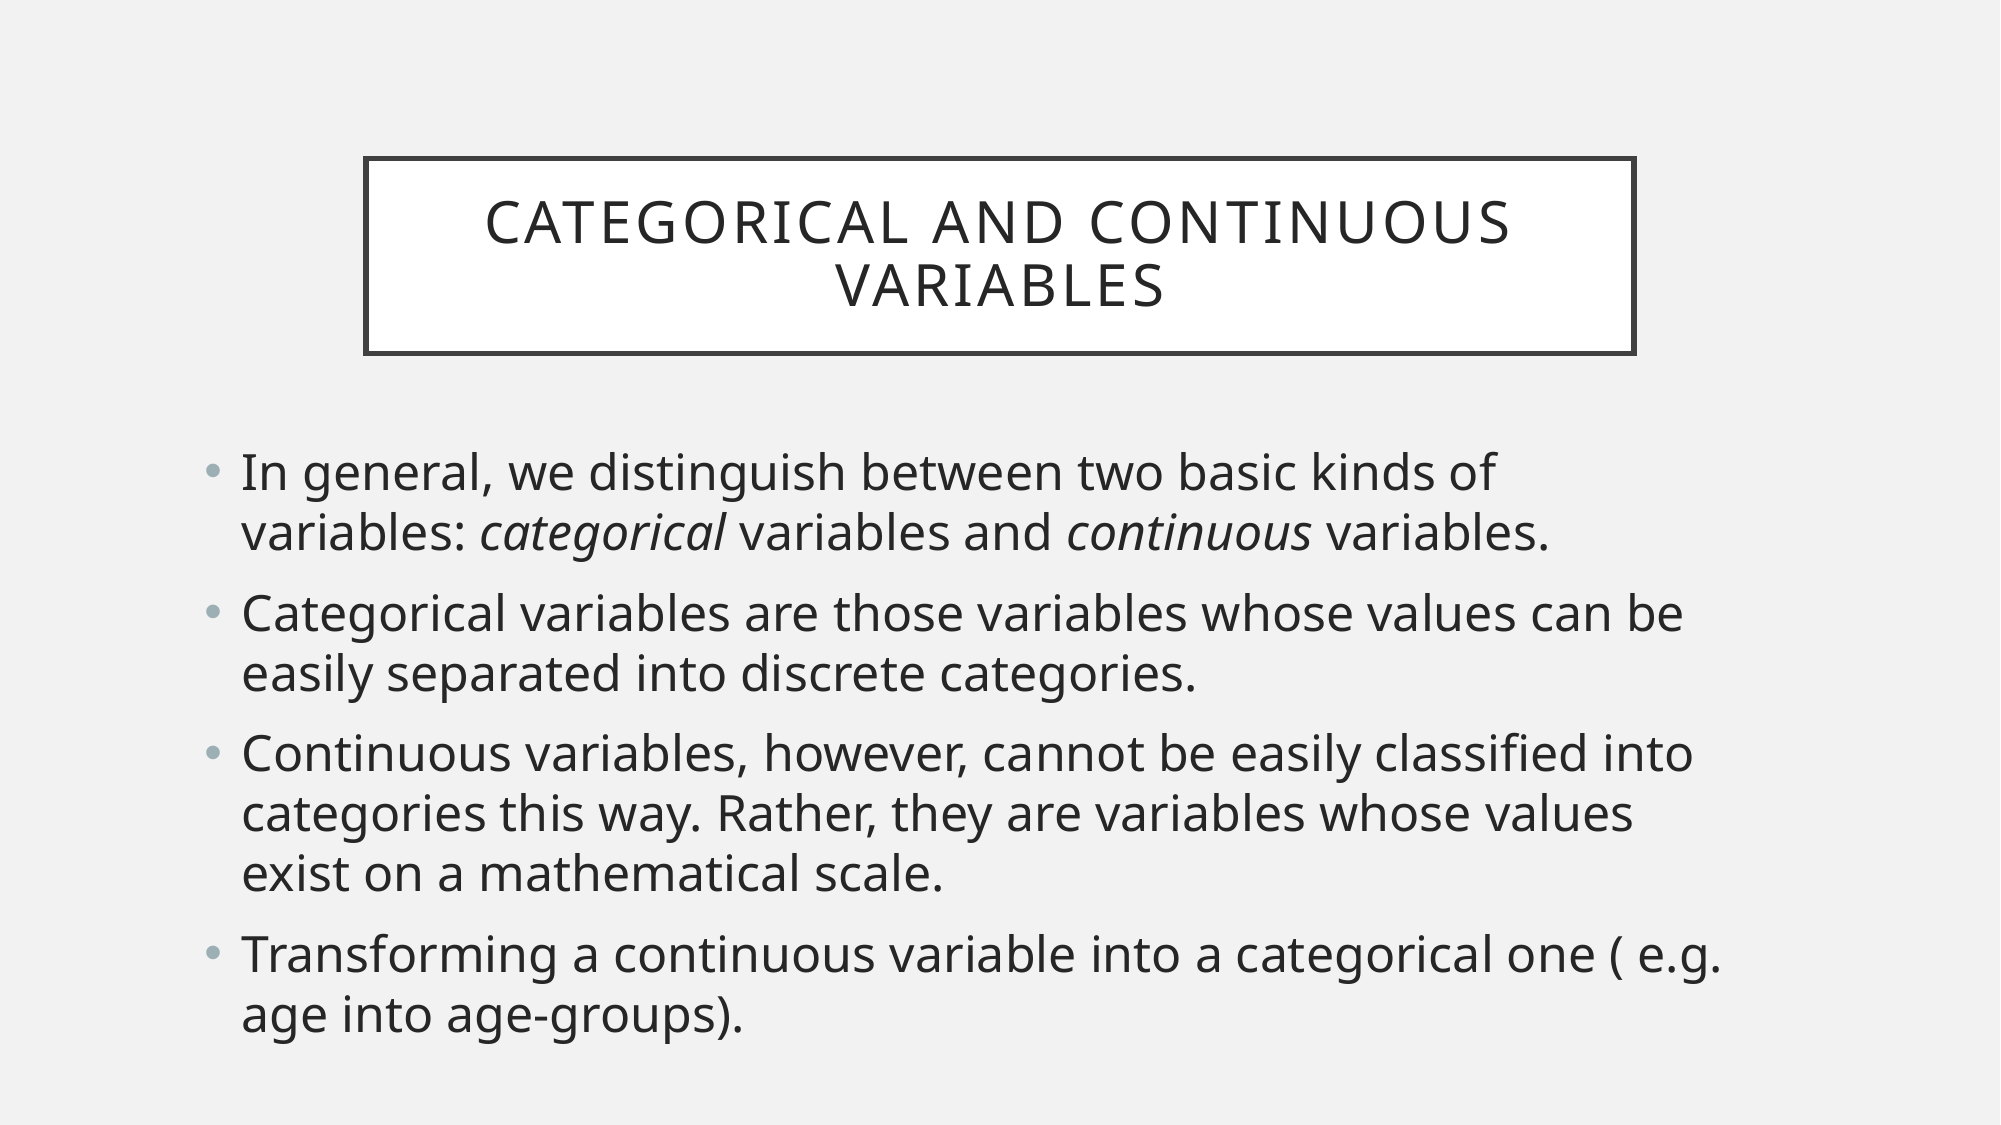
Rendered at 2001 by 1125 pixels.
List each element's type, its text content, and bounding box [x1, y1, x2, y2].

list In general, we distinguish between two basic kinds of variables: categorical variables and continuous variables. Categorical variables are those variables whose values can be easily separated into discrete categories. Continuous variables, however, cannot be easily classified into categories this way. Rather, they are variables whose values exist on a mathematical scale. Transforming a continuous variable into a categorical one ( e.g. age into age-groups). [189, 432, 1742, 1020]
title categorical and continuous variables [363, 156, 1637, 356]
